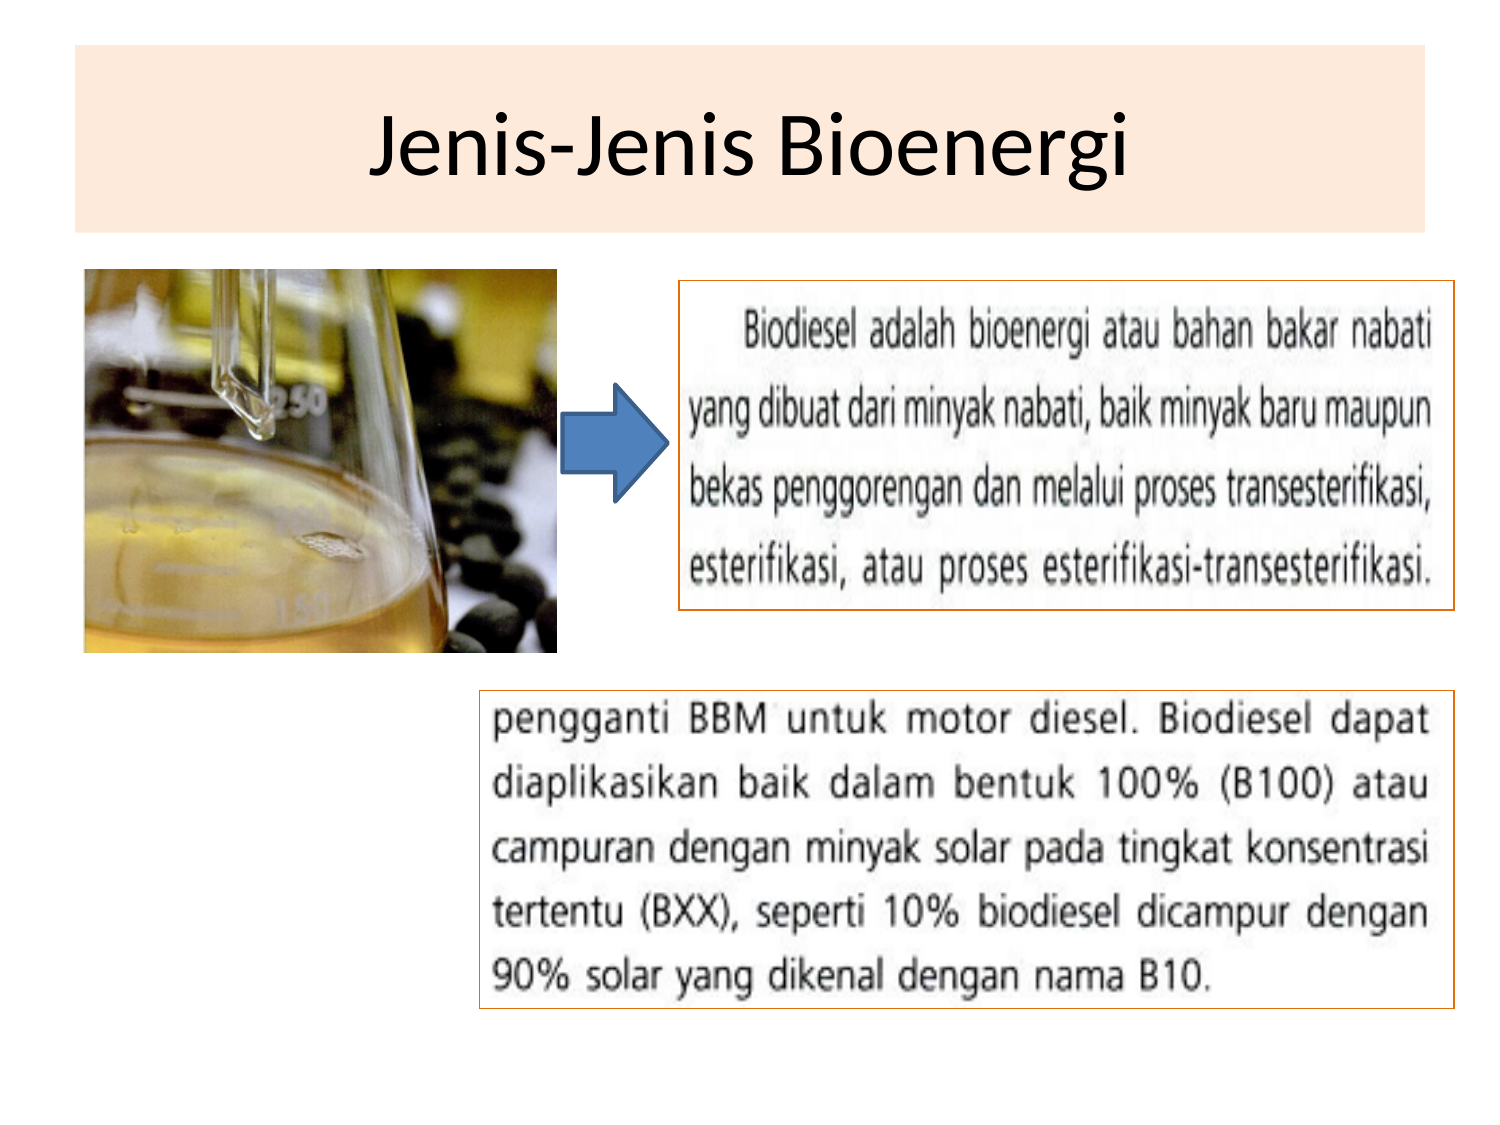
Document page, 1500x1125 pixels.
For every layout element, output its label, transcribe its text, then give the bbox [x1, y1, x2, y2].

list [81, 269, 558, 653]
text_box [563, 382, 670, 504]
title Jenis-Jenis Bioenergi [75, 45, 1425, 233]
picture [679, 280, 1454, 610]
picture [480, 691, 1454, 1008]
